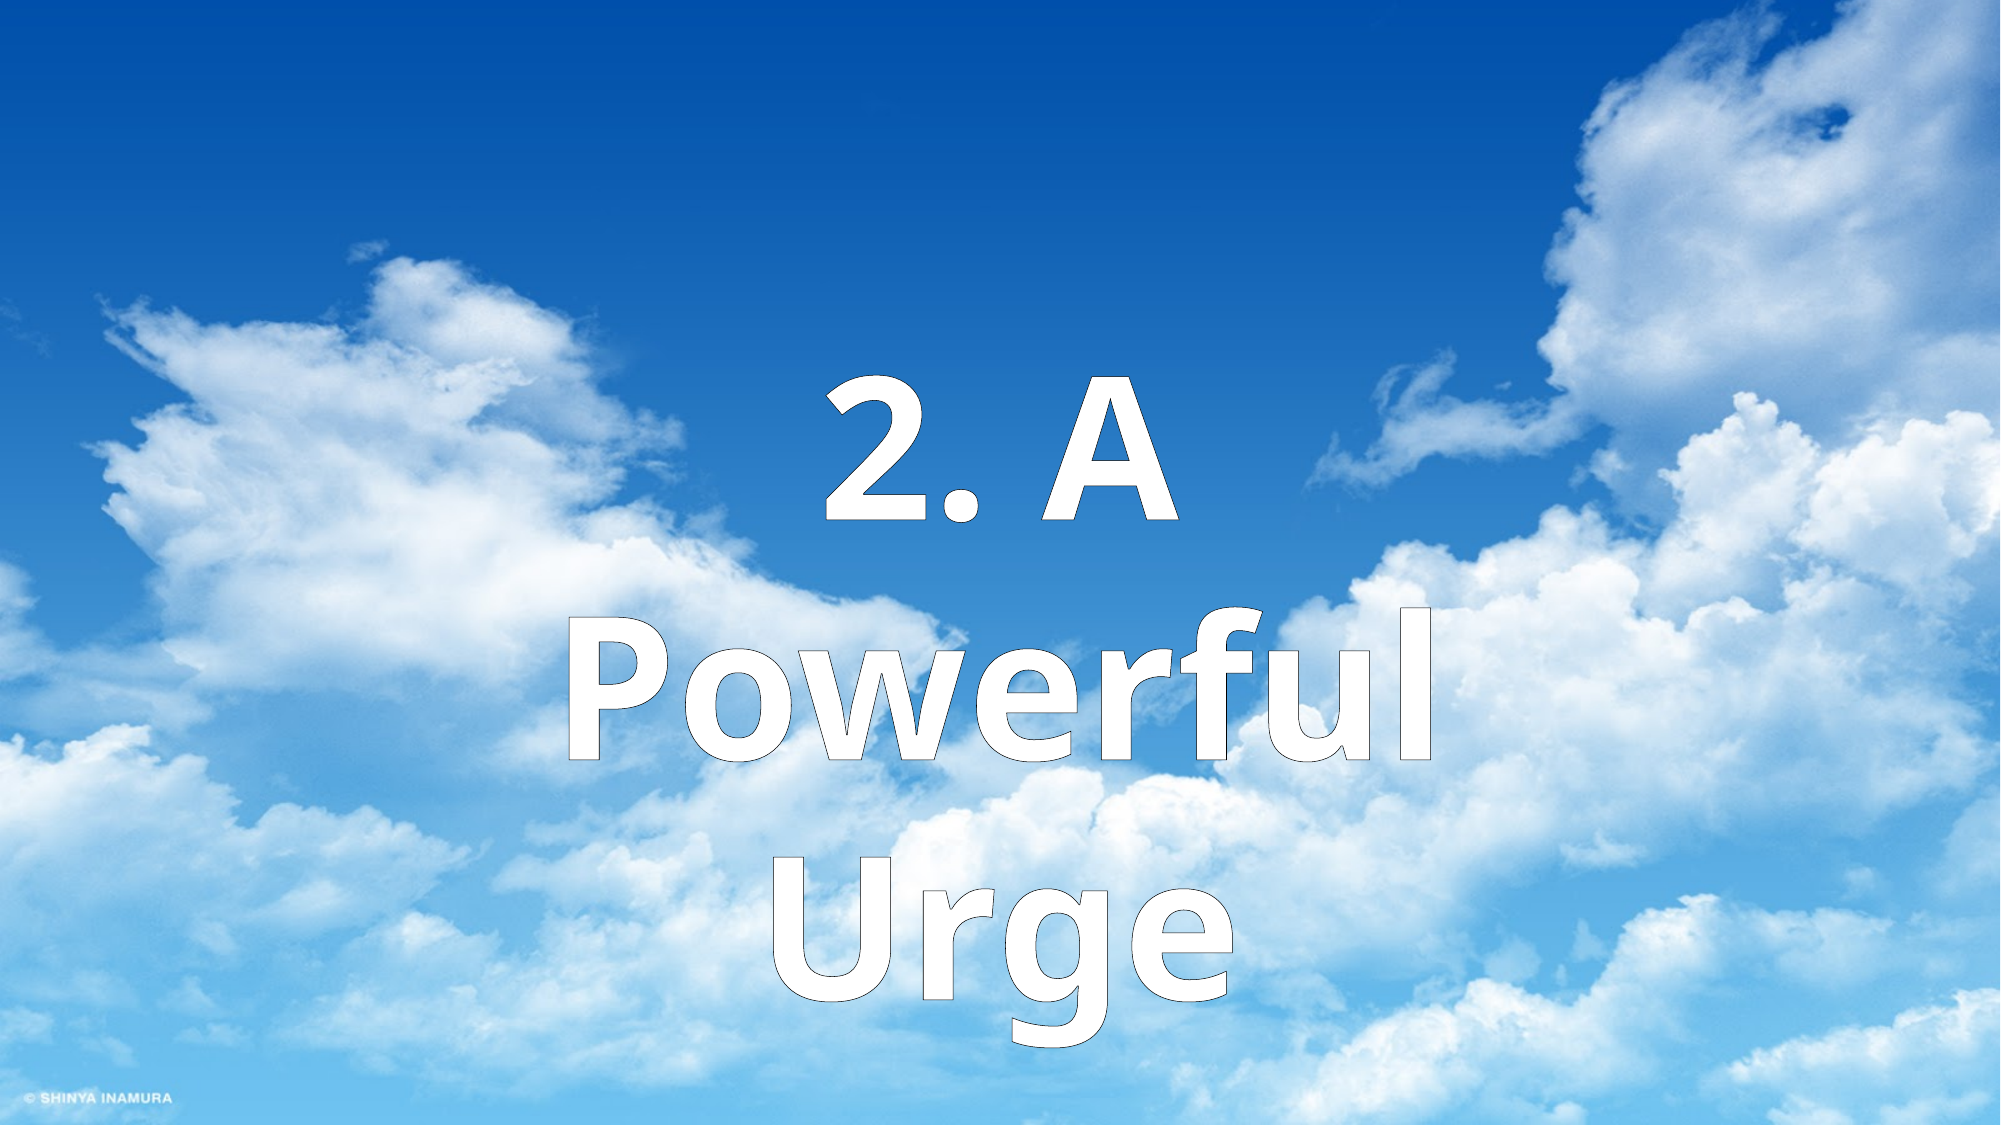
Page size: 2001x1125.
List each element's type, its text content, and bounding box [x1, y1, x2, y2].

text_box 2. A Powerful Urge [335, 312, 1662, 1048]
picture [0, 0, 2001, 1125]
